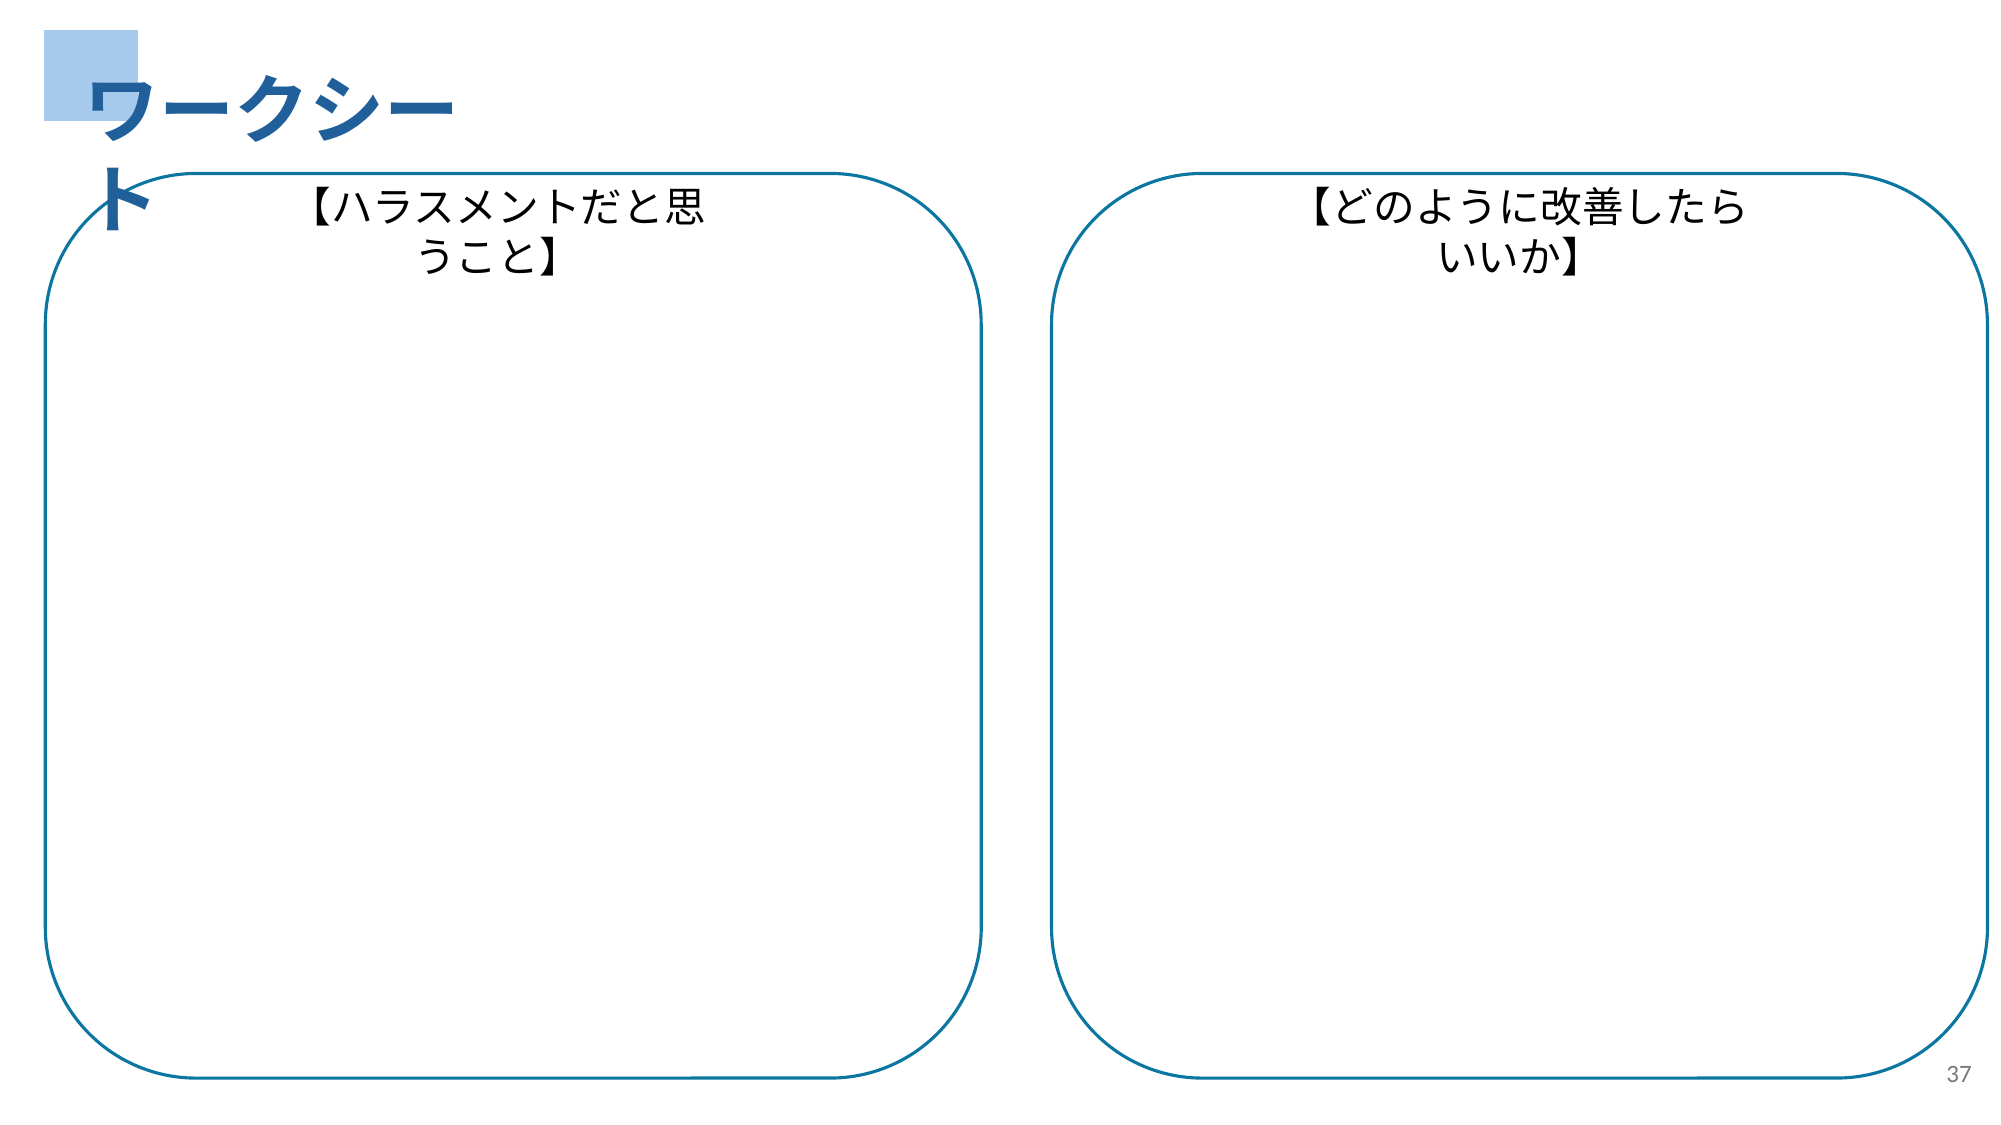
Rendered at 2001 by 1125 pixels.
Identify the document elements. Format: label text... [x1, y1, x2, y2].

text_box 【ハラスメントだと思うこと】 [264, 173, 731, 289]
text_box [44, 31, 521, 162]
text_box [1049, 171, 1990, 1080]
text_box [43, 171, 983, 1080]
text_box 【どのように改善したらいいか】 [1259, 173, 1780, 289]
slide_number 37 [1537, 1042, 1987, 1103]
